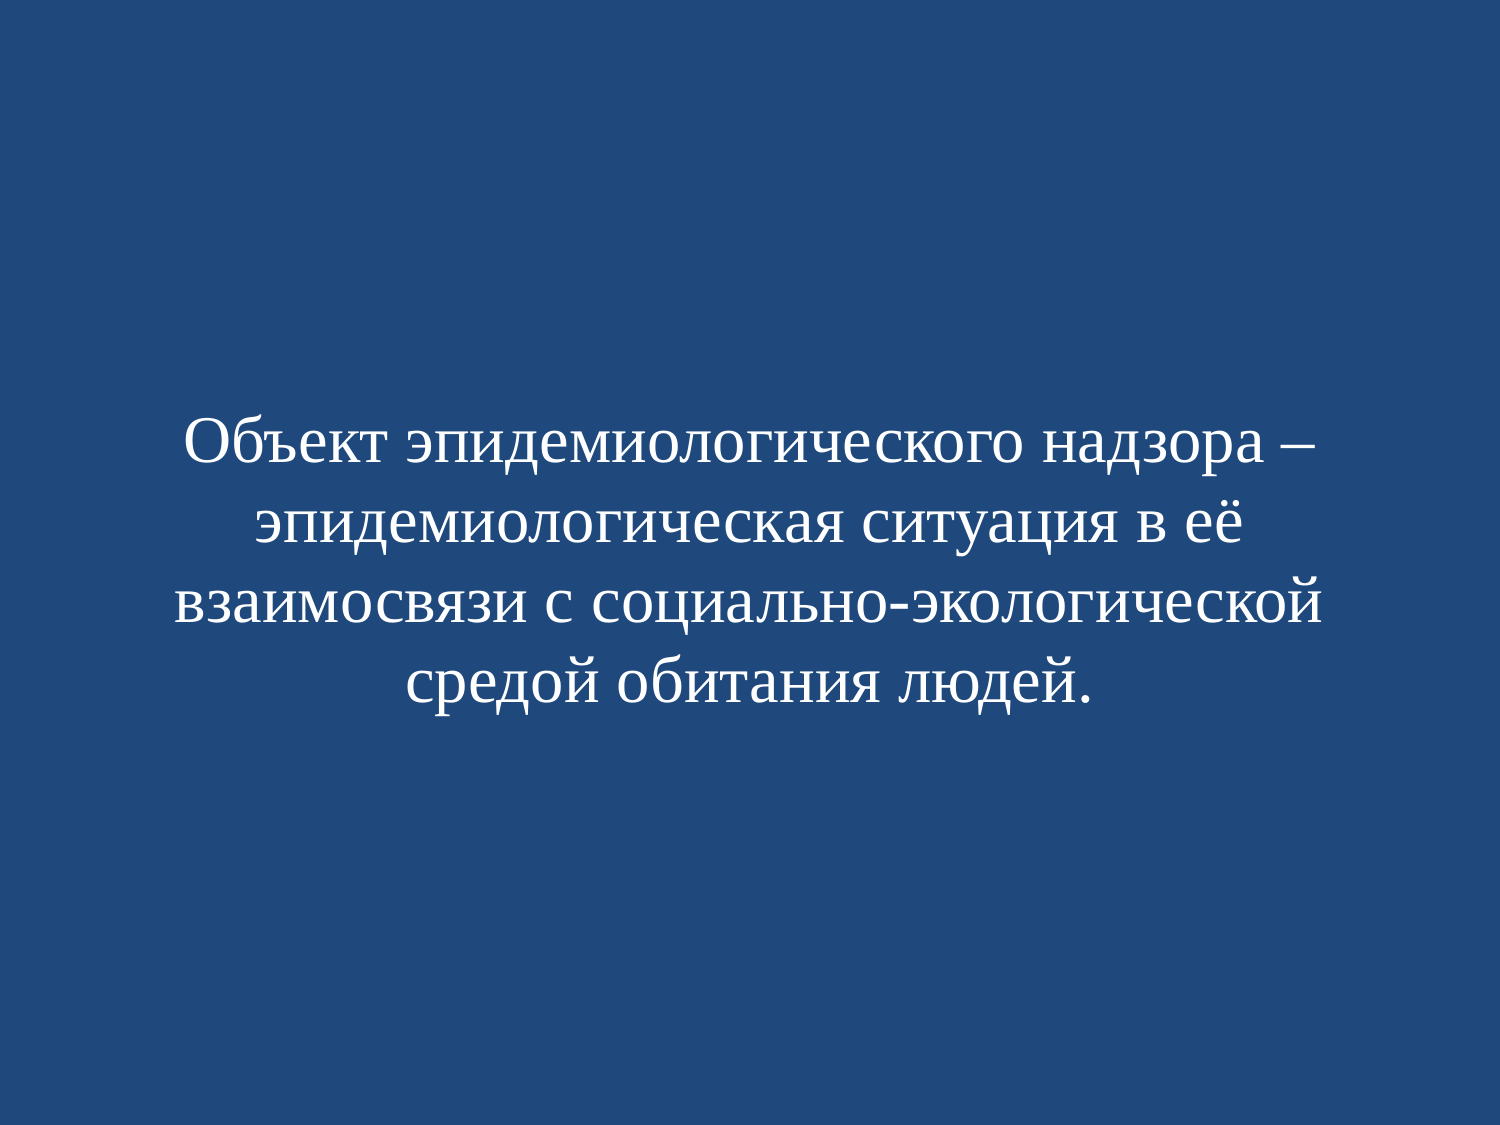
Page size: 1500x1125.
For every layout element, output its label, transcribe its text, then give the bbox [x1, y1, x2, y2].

title Объект эпидемиологического надзора – эпидемиологическая ситуация в её взаимосвязи с социально-экологической средой обитания людей. [75, 45, 1425, 1067]
